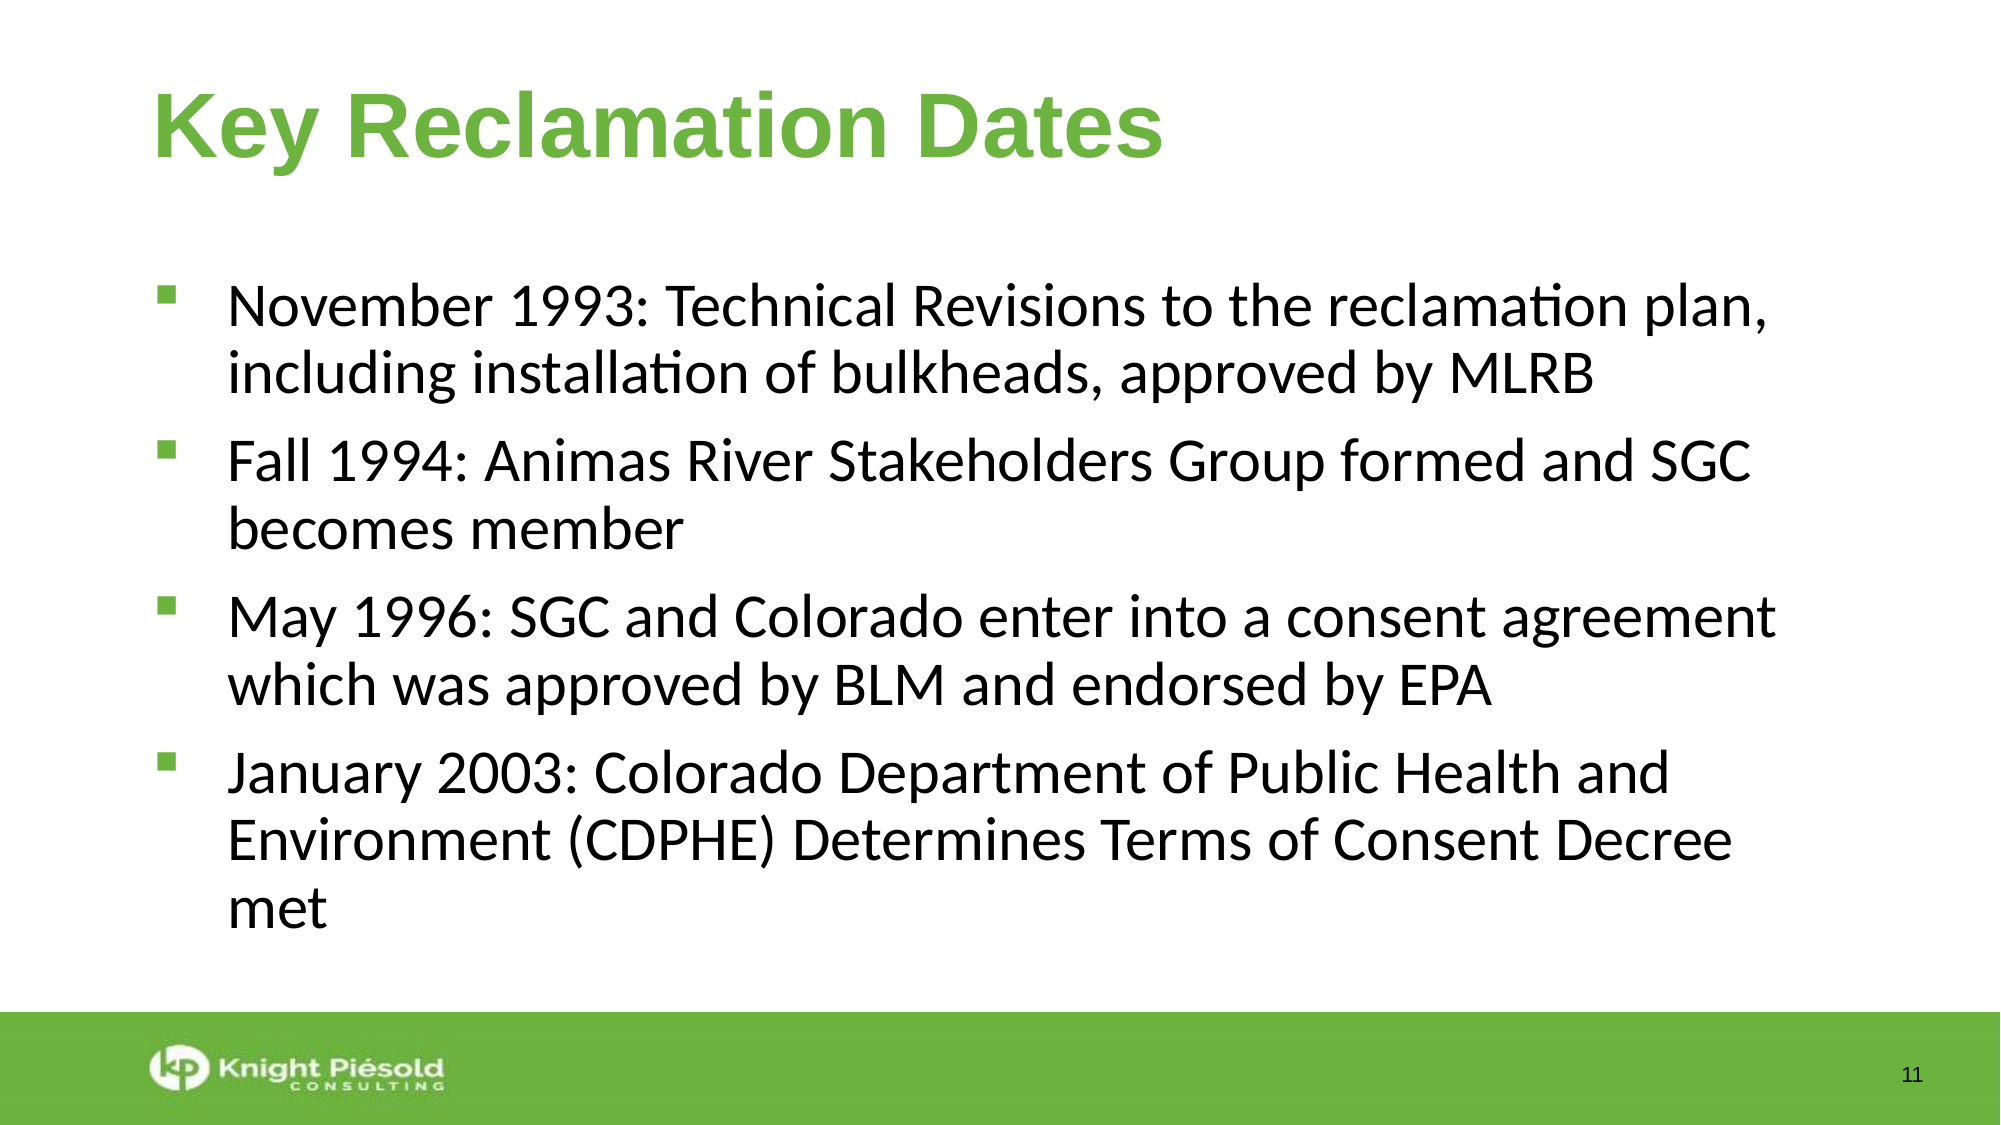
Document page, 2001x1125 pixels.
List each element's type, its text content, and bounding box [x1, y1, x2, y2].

text_box November 1993: Technical Revisions to the reclamation plan, including installation of bulkheads, approved by MLRB Fall 1994: Animas River Stakeholders Group formed and SGC becomes member May 1996: SGC and Colorado enter into a consent agreement which was approved by BLM and endorsed by EPA January 2003: Colorado Department of Public Health and Environment (CDPHE) Determines Terms of Consent Decree met [137, 264, 1863, 979]
text_box 11 [1886, 1052, 1958, 1094]
picture [0, 1012, 2000, 1125]
text_box Key Reclamation Dates [137, 59, 1863, 196]
